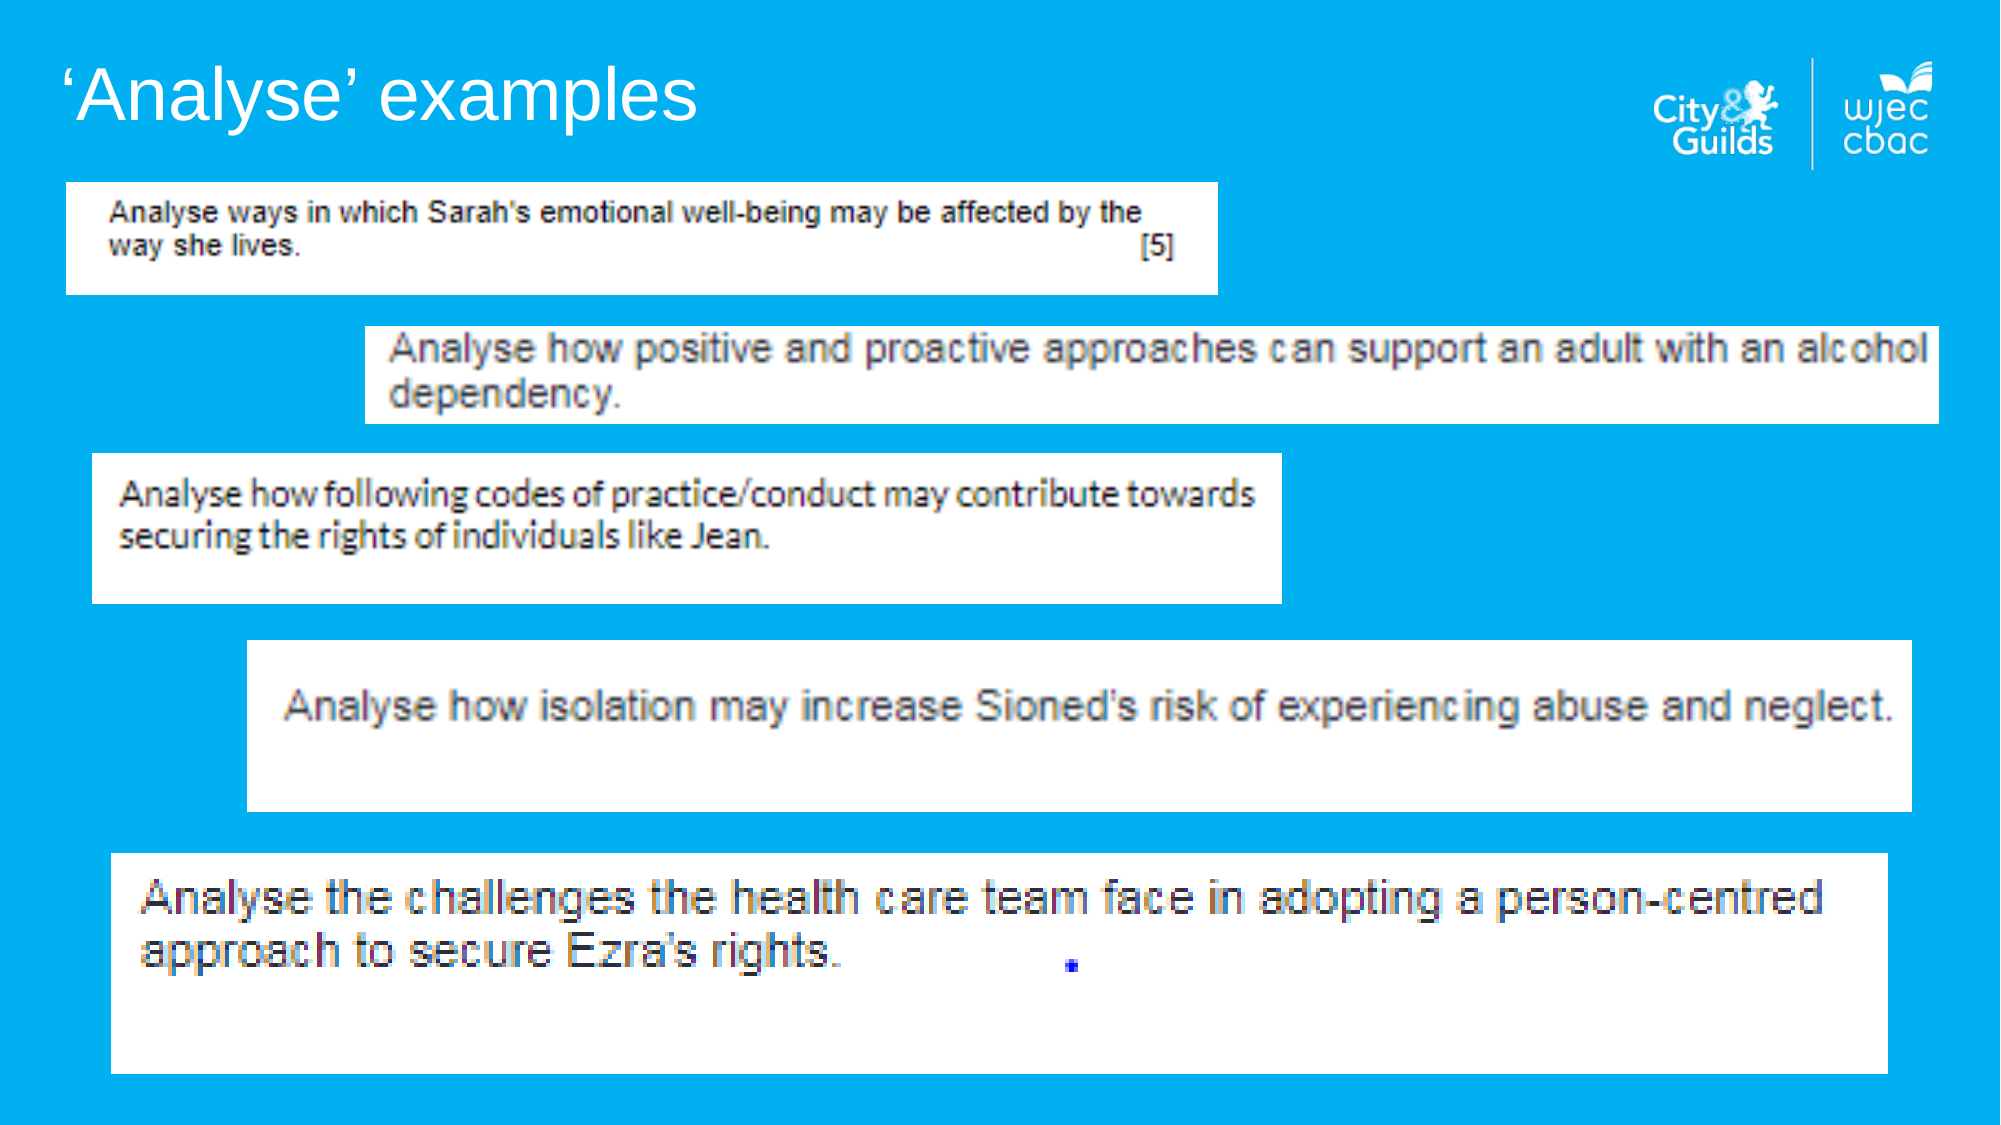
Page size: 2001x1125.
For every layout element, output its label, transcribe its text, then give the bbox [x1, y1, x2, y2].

picture [67, 183, 1217, 294]
picture [366, 327, 1938, 423]
list ‘Analyse’ examples [44, 33, 1545, 144]
picture [112, 854, 1887, 1073]
picture [248, 641, 1911, 811]
picture [93, 454, 1281, 603]
